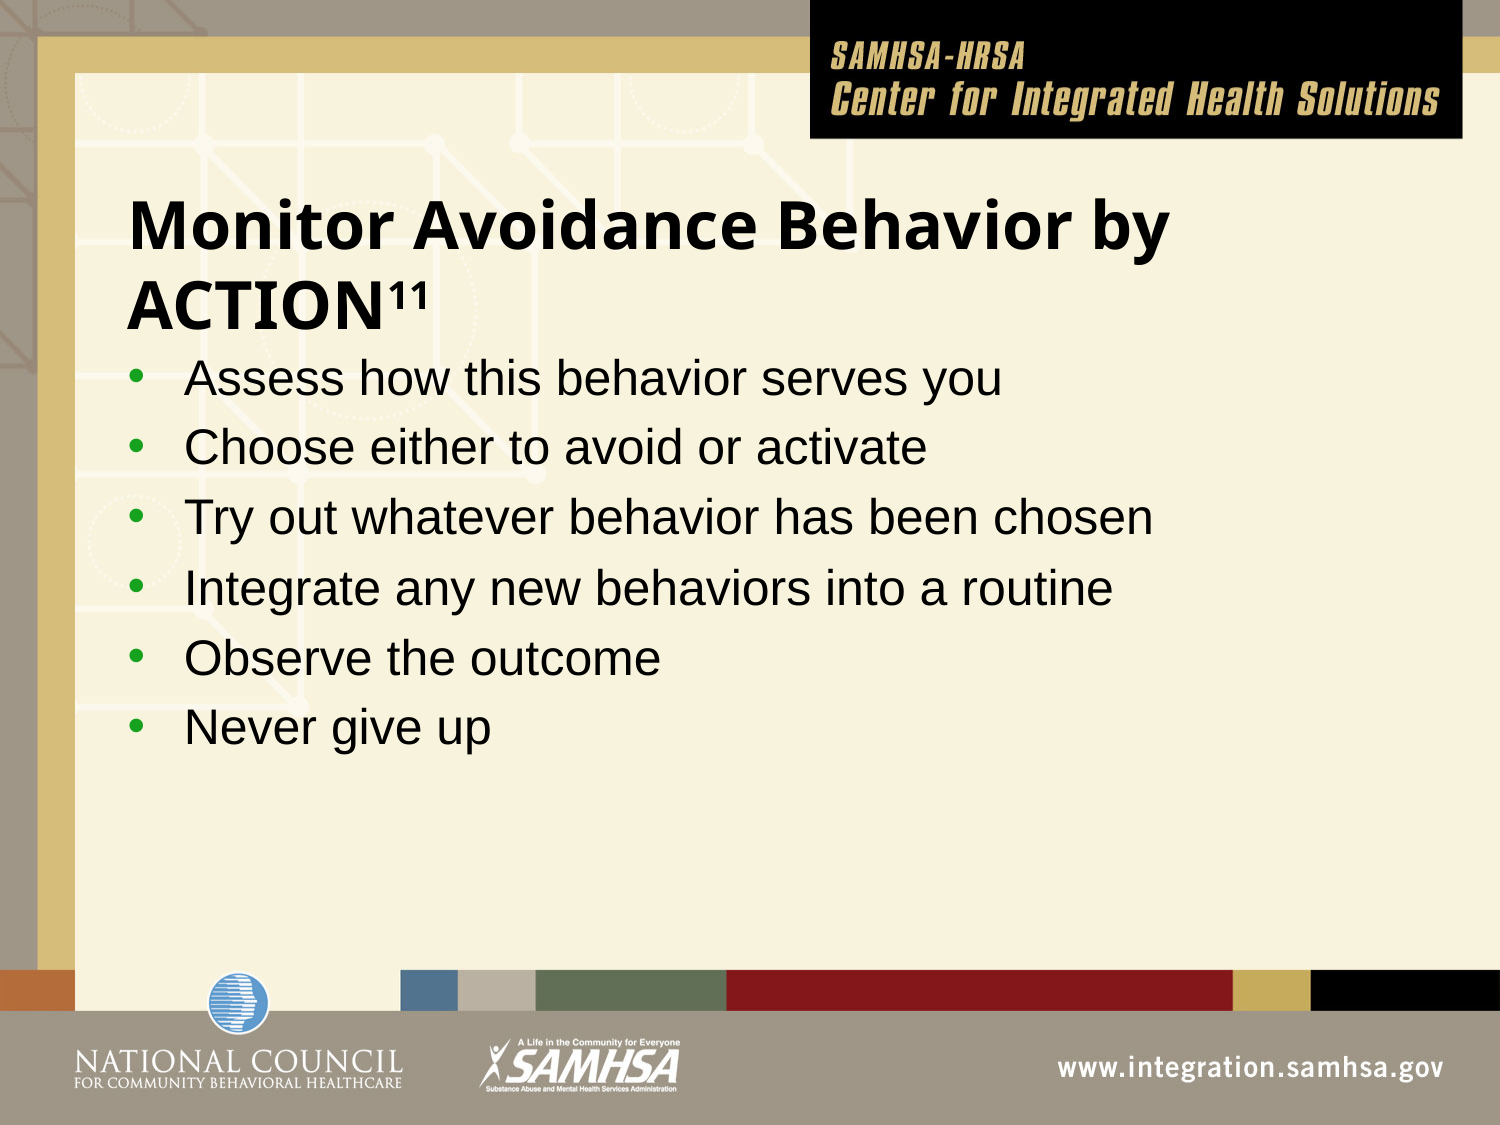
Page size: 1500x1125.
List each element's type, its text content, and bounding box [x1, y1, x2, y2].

list Assess how this behavior serves you Choose either to avoid or activate Try out whatever behavior has been chosen Integrate any new behaviors into a routine Observe the outcome Never give up [112, 337, 1425, 925]
picture [0, 0, 1500, 1125]
title Monitor Avoidance Behavior by ACTION11 [112, 174, 1488, 313]
